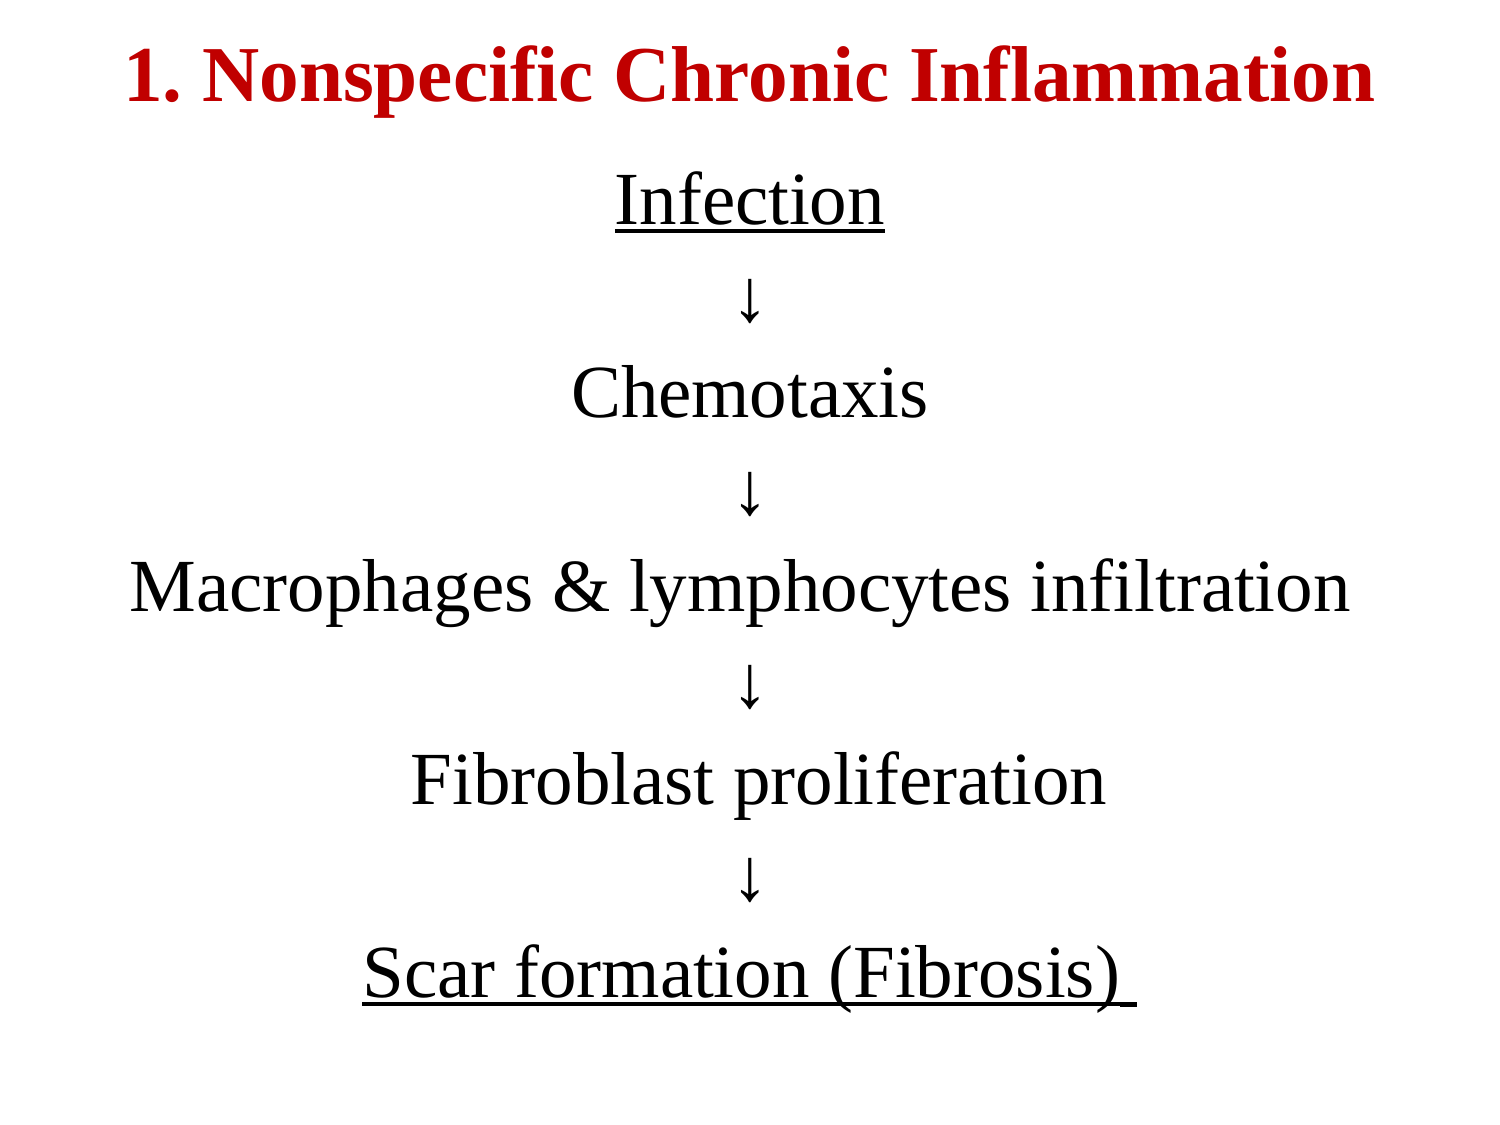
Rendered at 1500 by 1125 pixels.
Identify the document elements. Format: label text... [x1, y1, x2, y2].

title 1. Nonspecific Chronic Inflammation [75, 0, 1425, 152]
list Infection ↓ Chemotaxis ↓ Macrophages & lymphocytes infiltration ↓ Fibroblast proliferation ↓ Scar formation (Fibrosis) [0, 152, 1500, 1125]
